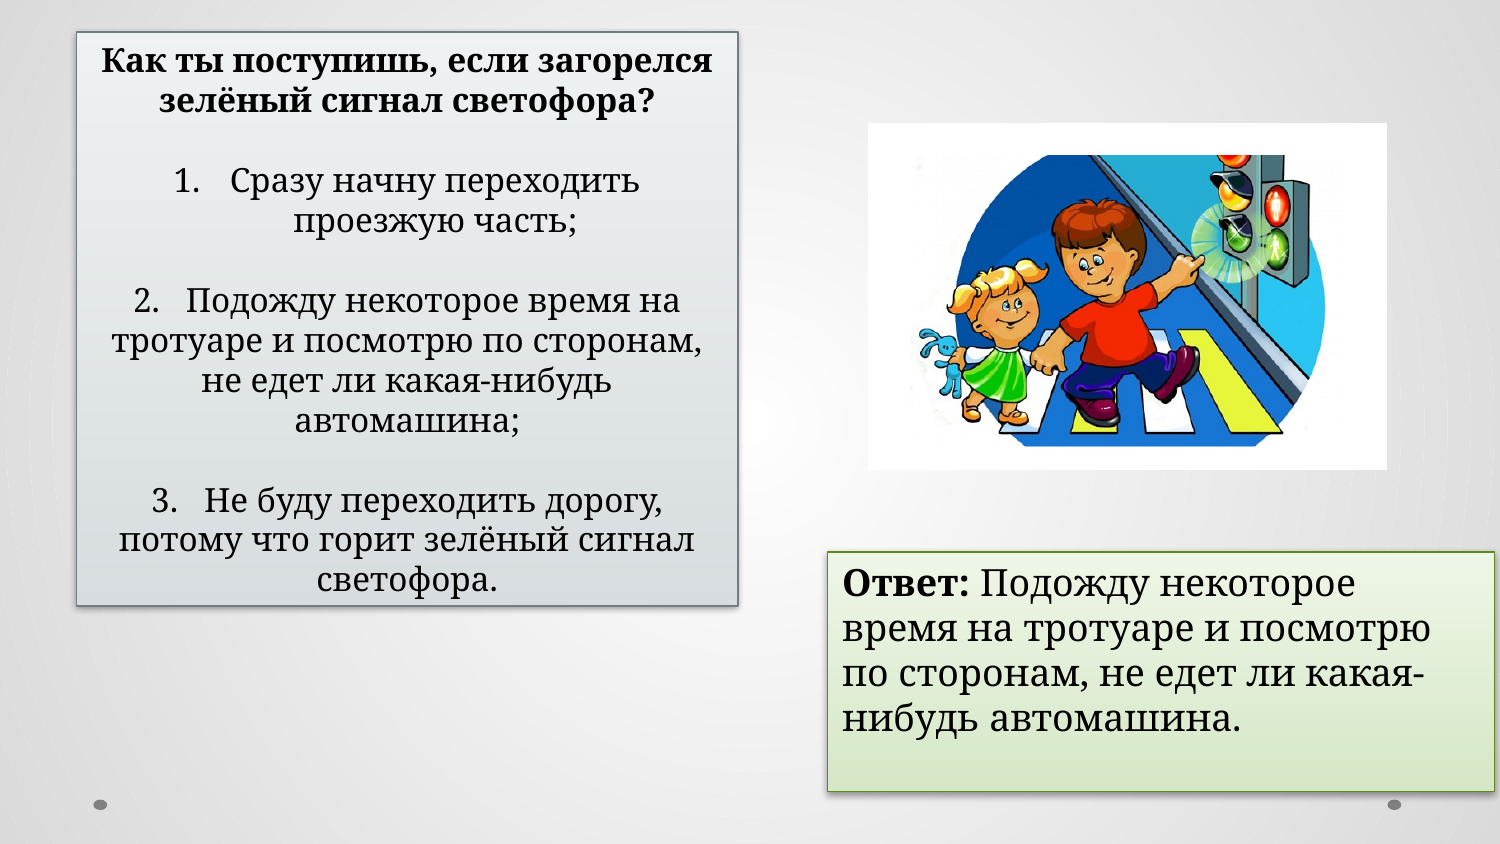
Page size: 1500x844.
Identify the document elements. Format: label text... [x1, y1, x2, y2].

list Как ты поступишь, если загорелся зелёный сигнал светофора? Сразу начну переходить проезжую часть; 2. Подожду некоторое время на тротуаре и посмотрю по сторонам, не едет ли какая-нибудь автомашина; 3. Не буду переходить дорогу, потому что горит зелёный сигнал светофора. [76, 31, 739, 607]
text_box Ответ: Подожду некоторое время на тротуаре и посмотрю по сторонам, не едет ли какая-нибудь автомашина. [827, 551, 1495, 792]
picture [867, 123, 1387, 470]
